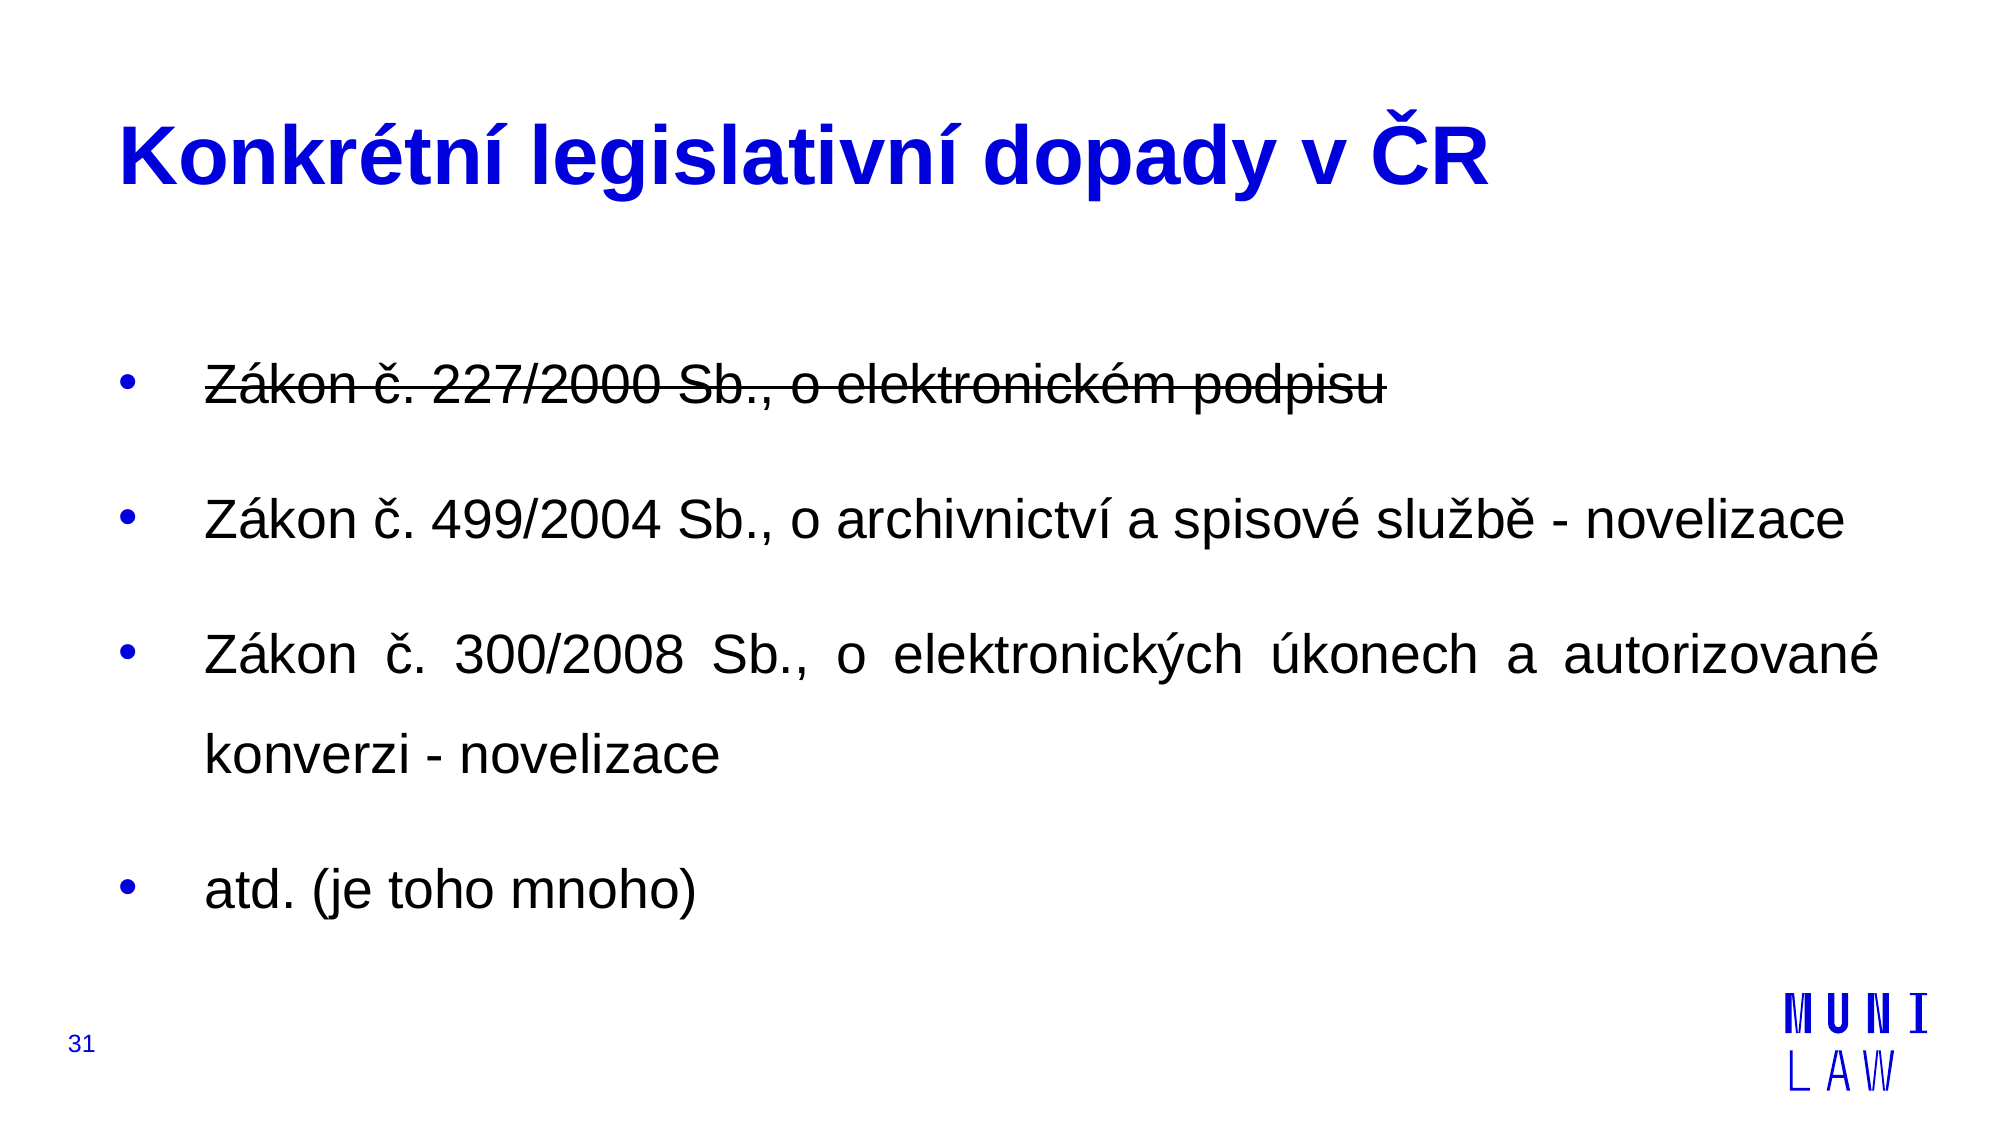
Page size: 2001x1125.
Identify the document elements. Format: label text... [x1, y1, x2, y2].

list Zákon č. 227/2000 Sb., o elektronickém podpisu Zákon č. 499/2004 Sb., o archivnictví a spisové službě - novelizace Zákon č. 300/2008 Sb., o elektronických úkonech a autorizované konverzi - novelizace atd. (je toho mnoho) [118, 277, 1883, 957]
title Konkrétní legislativní dopady v ČR [118, 118, 1883, 193]
slide_number 31 [67, 1021, 110, 1063]
